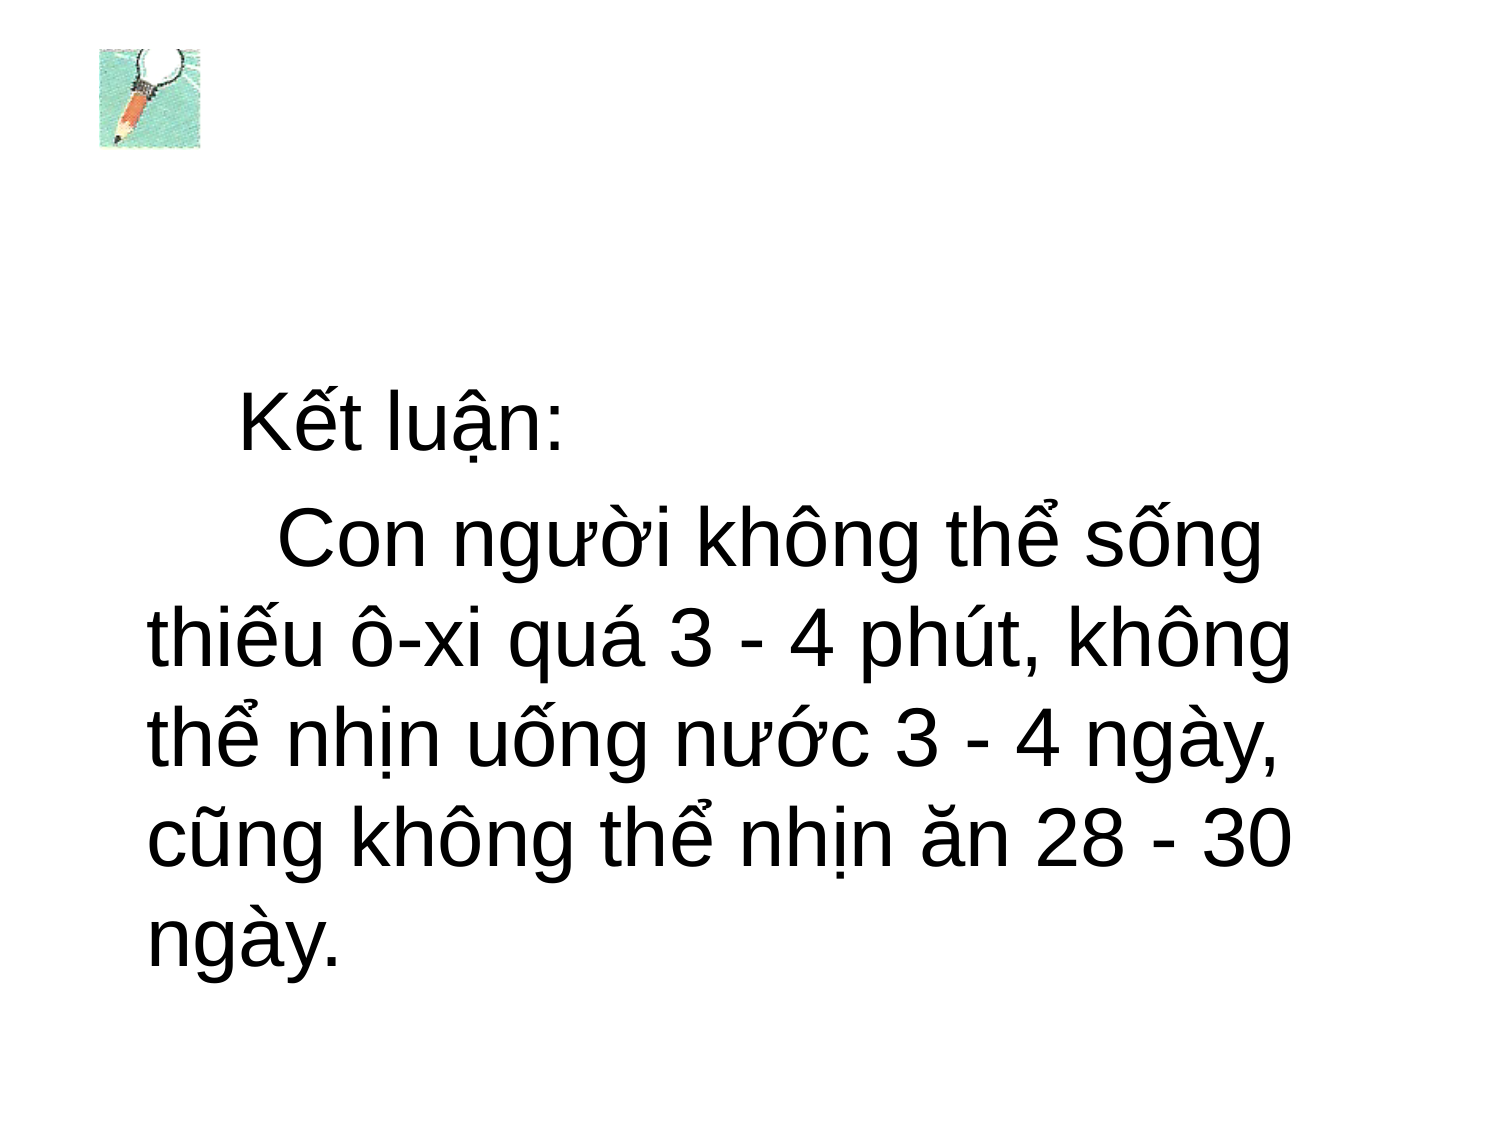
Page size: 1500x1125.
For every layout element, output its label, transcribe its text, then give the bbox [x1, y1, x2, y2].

list Kết luận: Con người không thể sống thiếu ô-xi quá 3 - 4 phút, không thể nhịn uống nước 3 - 4 ngày, cũng không thể nhịn ăn 28 - 30 ngày. [74, 262, 1426, 1006]
picture [99, 49, 202, 151]
